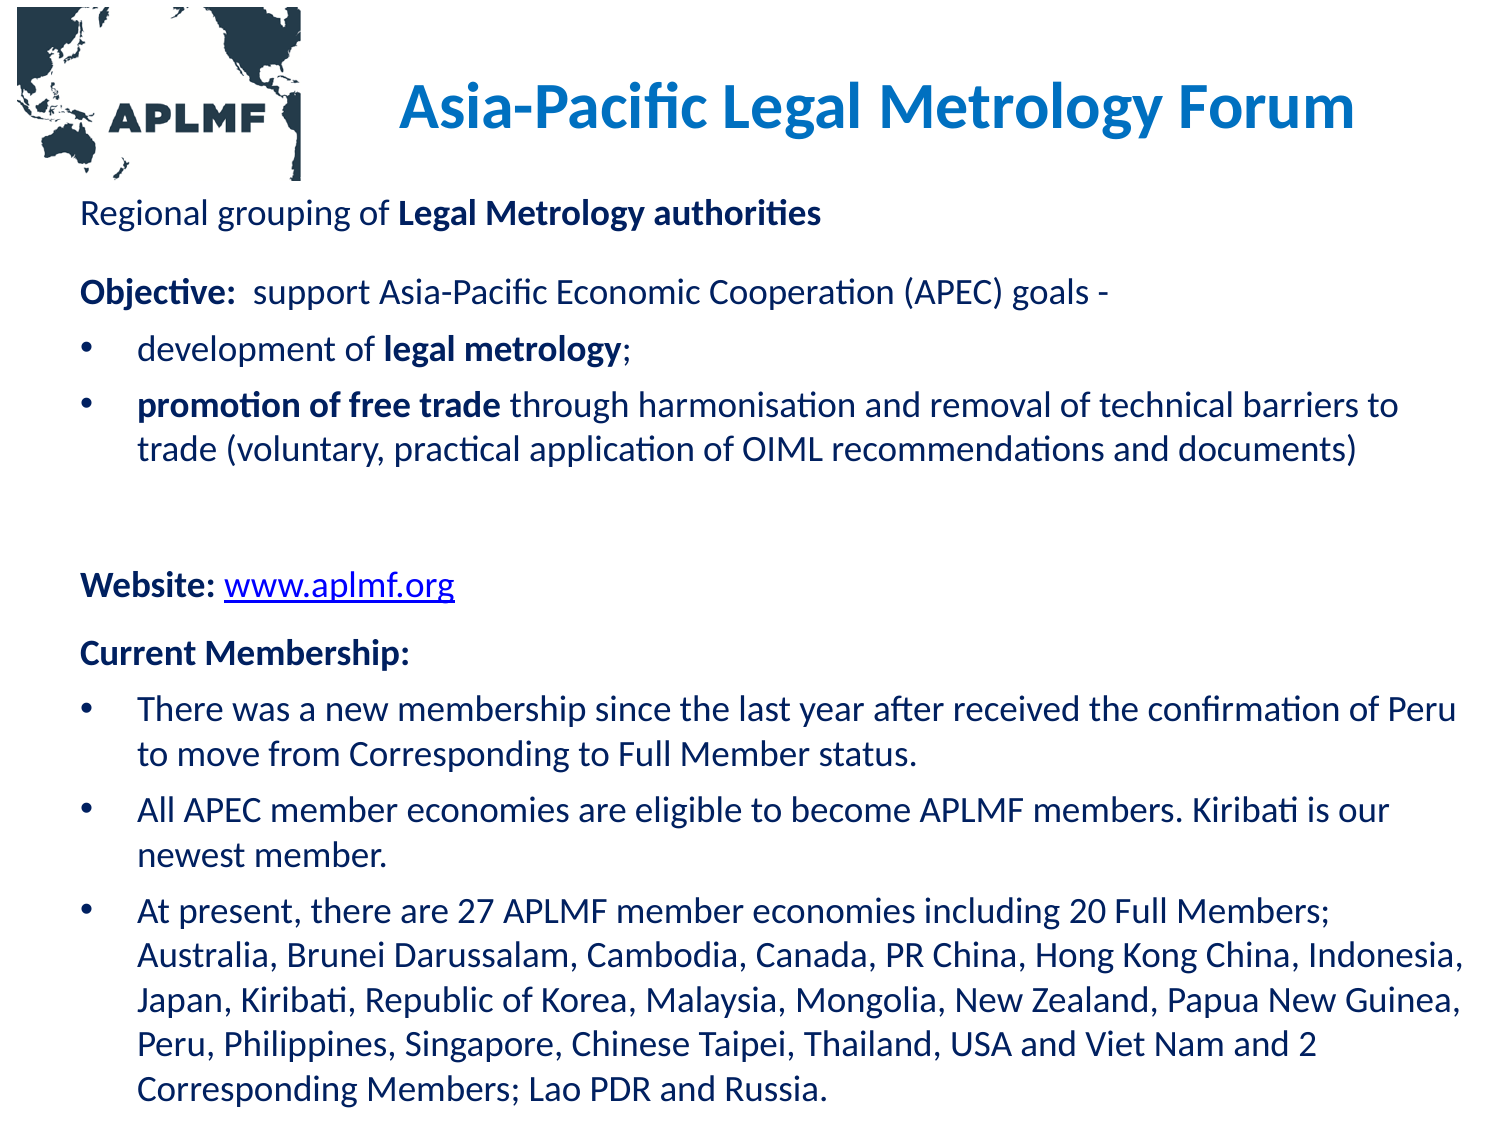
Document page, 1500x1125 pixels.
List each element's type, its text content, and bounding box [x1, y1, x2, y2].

list Regional grouping of Legal Metrology authorities Objective: support Asia-Pacific Economic Cooperation (APEC) goals - development of legal metrology; promotion of free trade through harmonisation and removal of technical barriers to trade (voluntary, practical application of OIML recommendations and documents) Website: www.aplmf.org Current Membership: There was a new membership since the last year after received the confirmation of Peru to move from Corresponding to Full Member status. All APEC member economies are eligible to become APLMF members. Kiribati is our newest member. At present, there are 27 APLMF member economies including 20 Full Members; Australia, Brunei Darussalam, Cambodia, Canada, PR China, Hong Kong China, Indonesia, Japan, Kiribati, Republic of Korea, Malaysia, Mongolia, New Zealand, Papua New Guinea, Peru, Philippines, Singapore, Chinese Taipei, Thailand, USA and Viet Nam and 2 Corresponding Members; Lao PDR and Russia. [64, 180, 1483, 1125]
title Asia-Pacific Legal Metrology Forum [371, 24, 1400, 180]
picture [17, 6, 301, 181]
